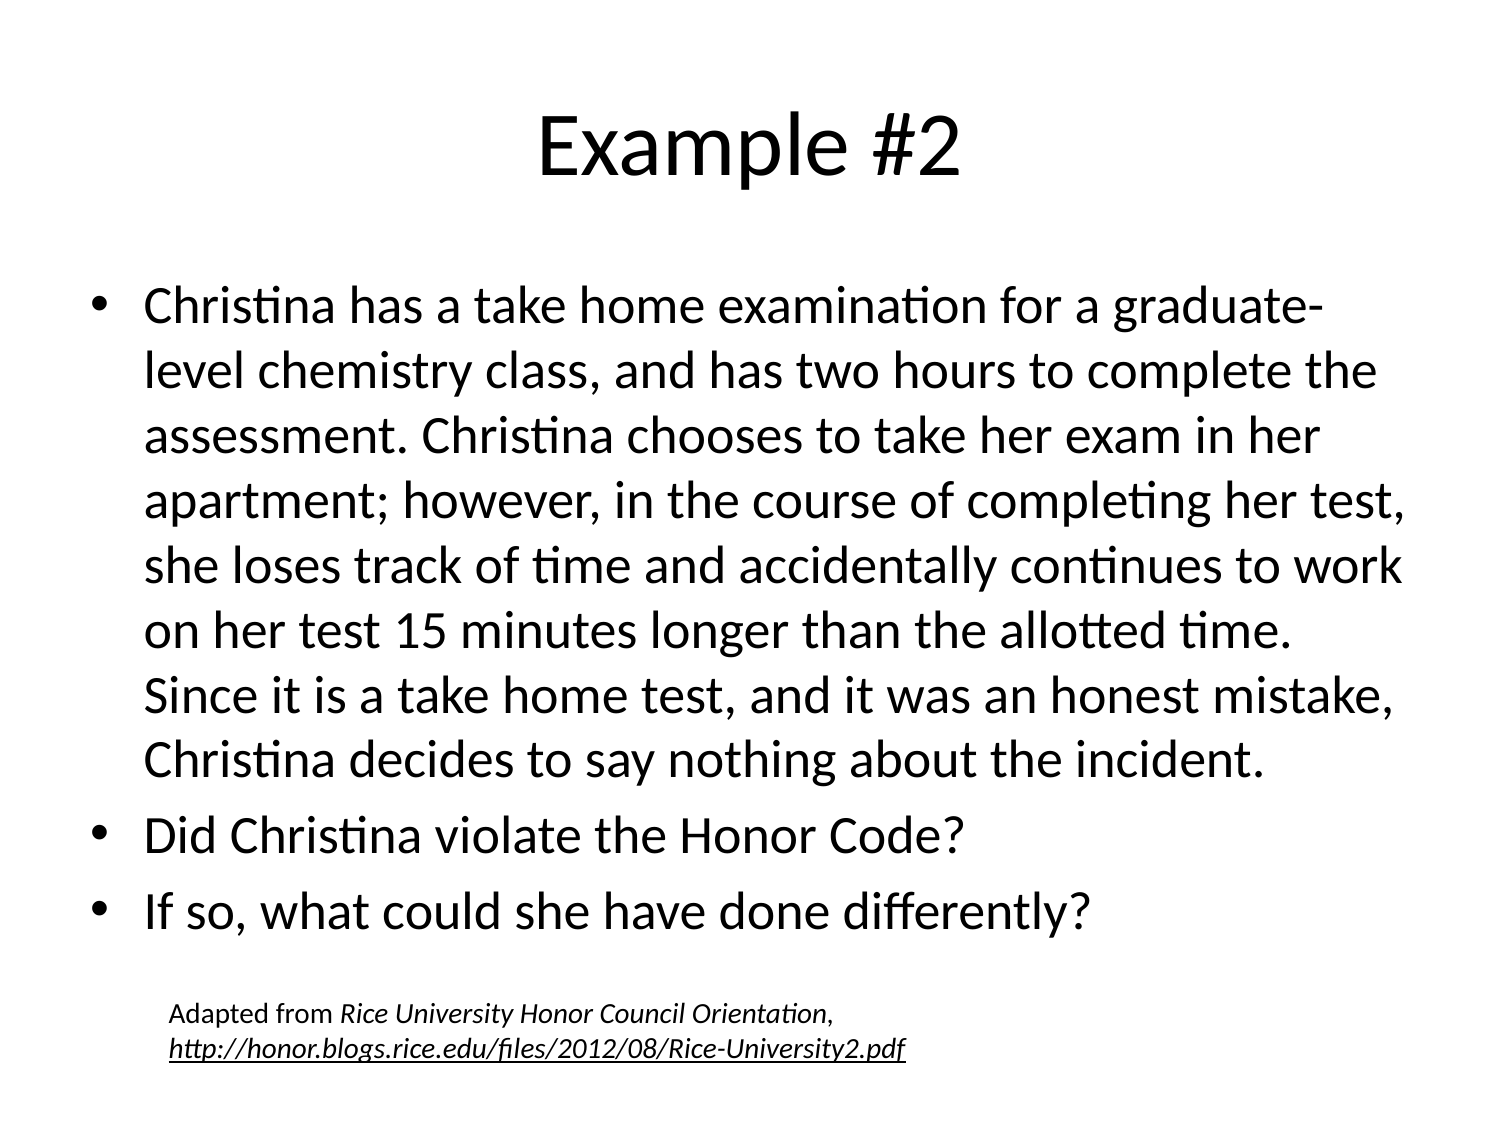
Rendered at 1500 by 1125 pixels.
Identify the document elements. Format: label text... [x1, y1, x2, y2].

text_box Adapted from Rice University Honor Council Orientation, http://honor.blogs.rice.edu/files/2012/08/Rice-University2.pdf [153, 987, 928, 1073]
title Example #2 [75, 45, 1425, 233]
list Christina has a take home examination for a graduate-level chemistry class, and has two hours to complete the assessment. Christina chooses to take her exam in her apartment; however, in the course of completing her test, she loses track of time and accidentally continues to work on her test 15 minutes longer than the allotted time. Since it is a take home test, and it was an honest mistake, Christina decides to say nothing about the incident. Did Christina violate the Honor Code? If so, what could she have done differently? [75, 262, 1425, 1005]
